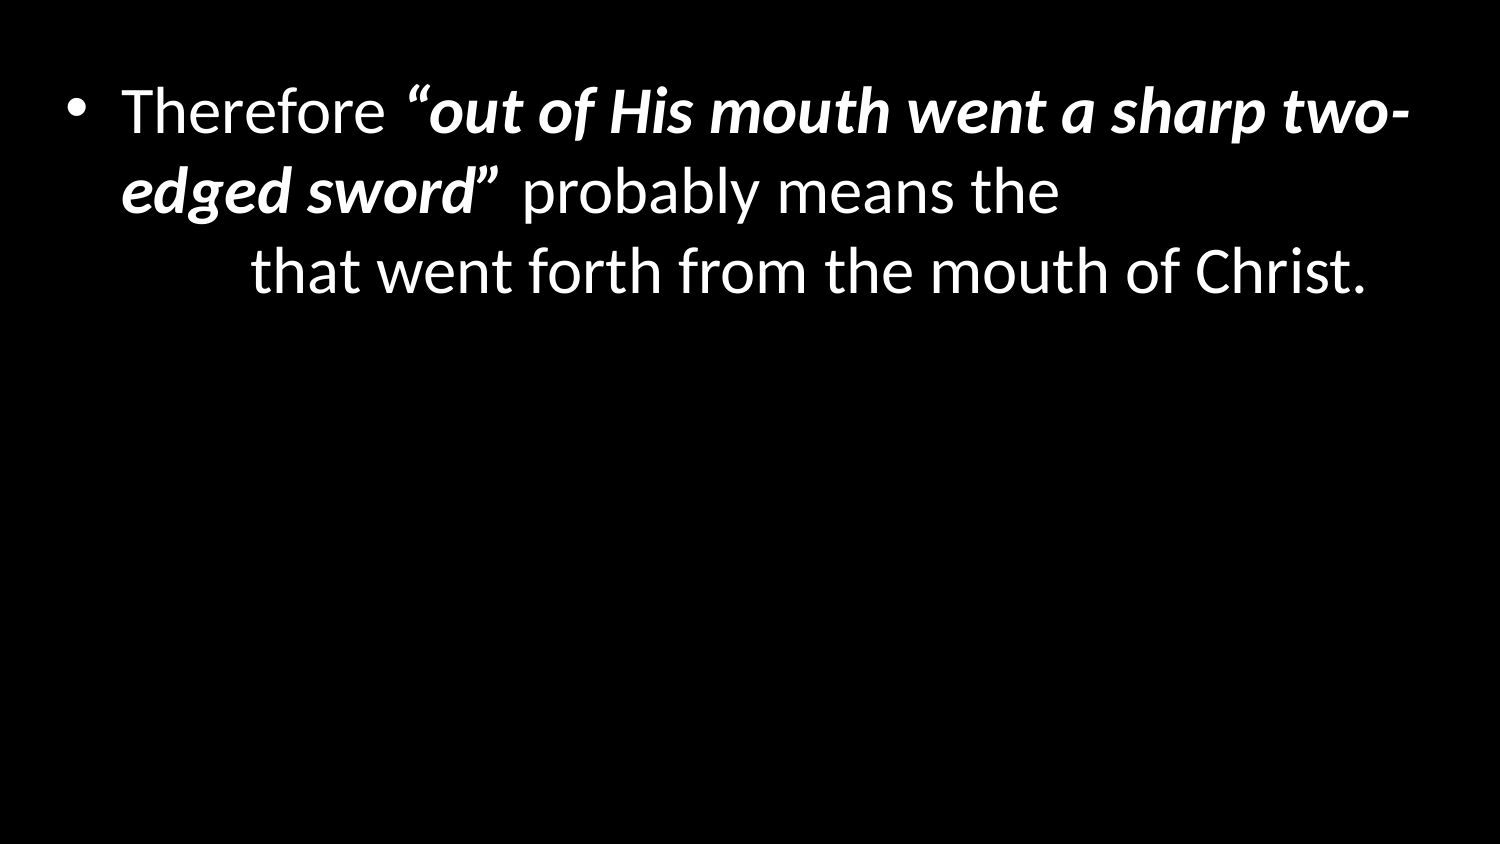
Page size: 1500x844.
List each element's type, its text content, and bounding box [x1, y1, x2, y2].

list Therefore “out of His mouth went a sharp two-edged sword” probably means the Word of God that went forth from the mouth of Christ. [50, 59, 1438, 810]
